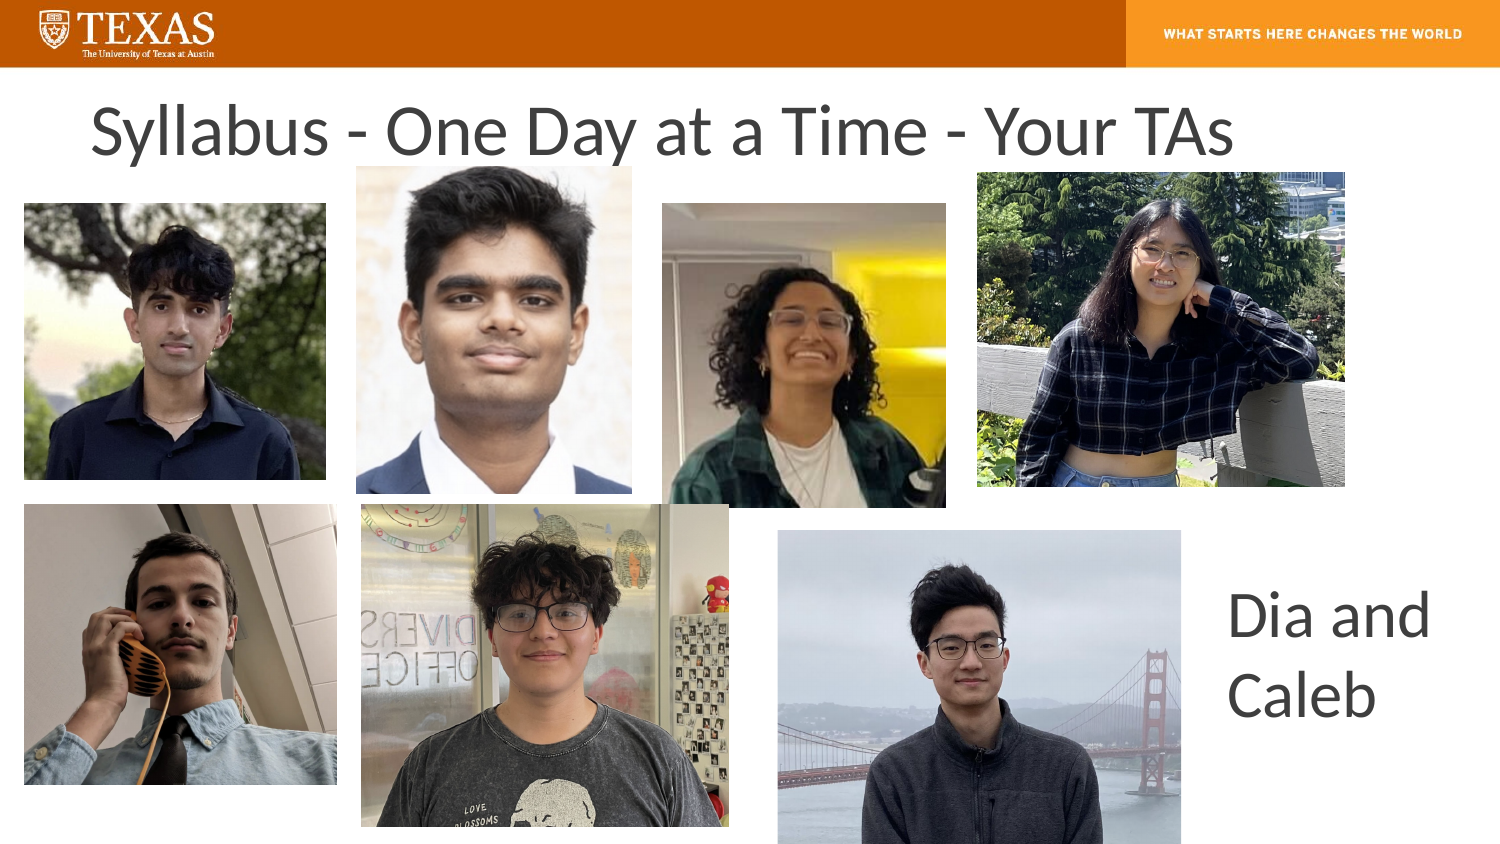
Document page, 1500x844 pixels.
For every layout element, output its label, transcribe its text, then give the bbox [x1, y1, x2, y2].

title Syllabus - One Day at a Time - Your TAs [75, 74, 1425, 179]
text_box Dia and Caleb [1212, 556, 1483, 824]
picture [0, 0, 1500, 844]
